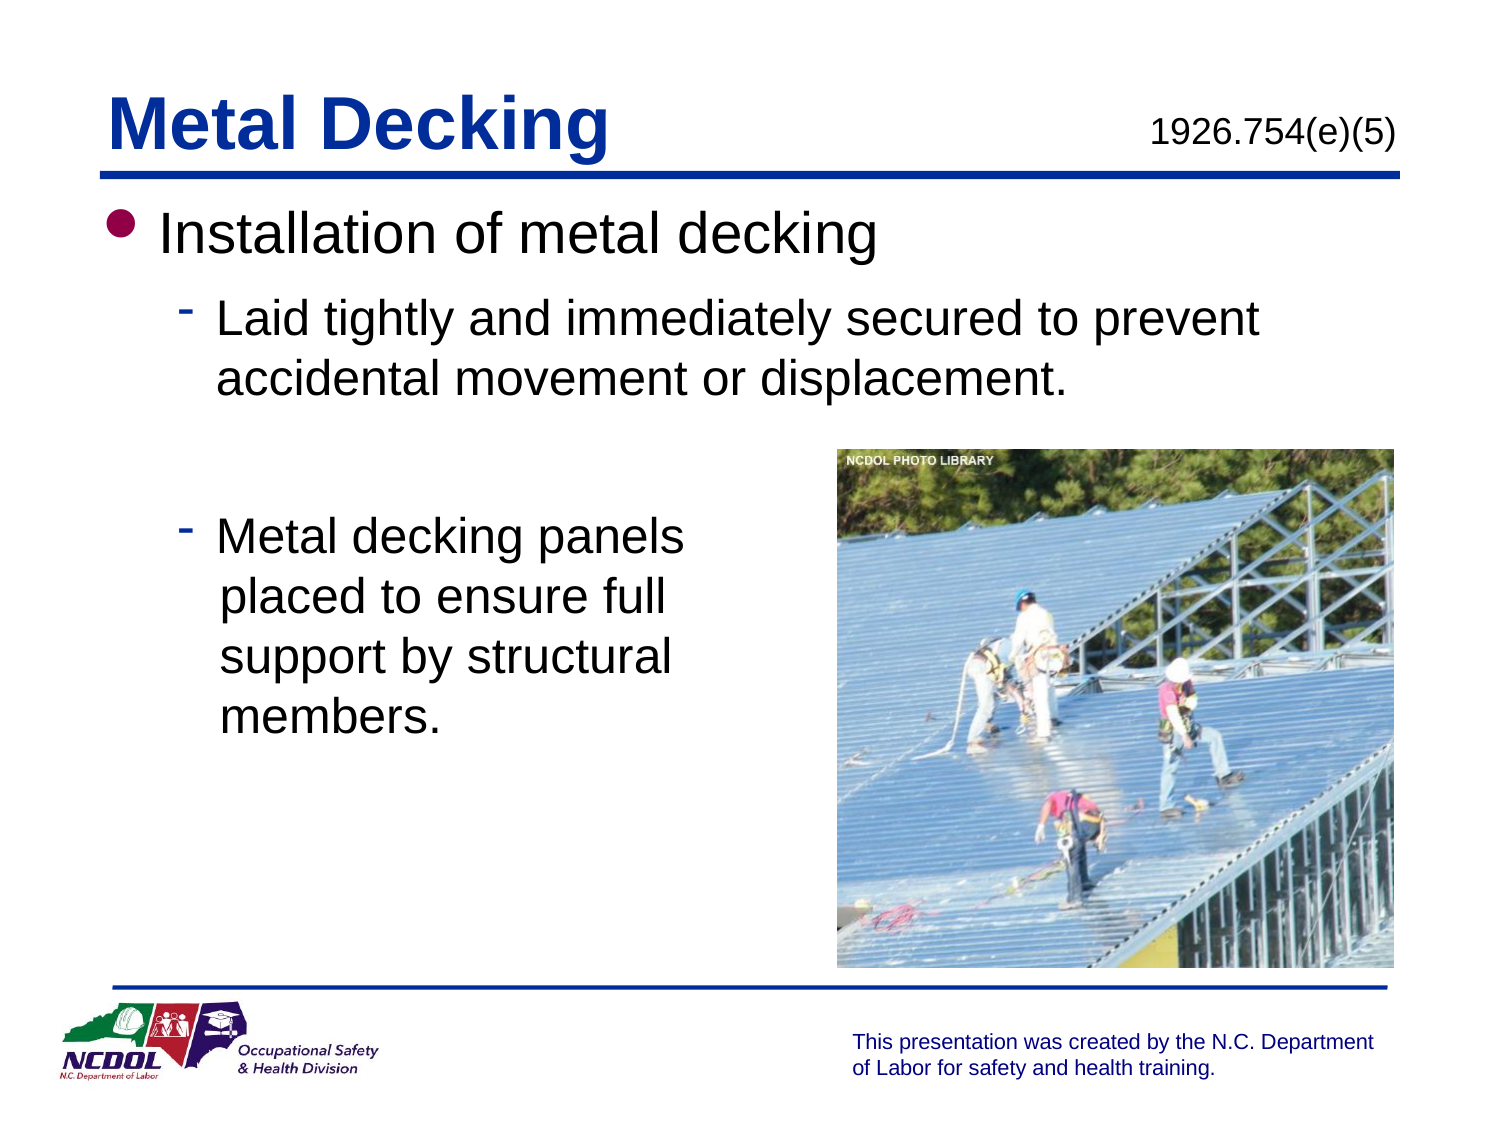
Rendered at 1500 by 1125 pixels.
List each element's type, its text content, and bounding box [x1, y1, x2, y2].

picture [50, 992, 388, 1090]
picture [837, 449, 1395, 968]
title Metal Decking [99, 75, 1400, 166]
text_box 1926.754(e)(5) [1134, 99, 1412, 160]
list Installation of metal decking Laid tightly and immediately secured to prevent accidental movement or displacement. Metal decking panels placed to ensure full support by structural members. [87, 187, 1400, 930]
